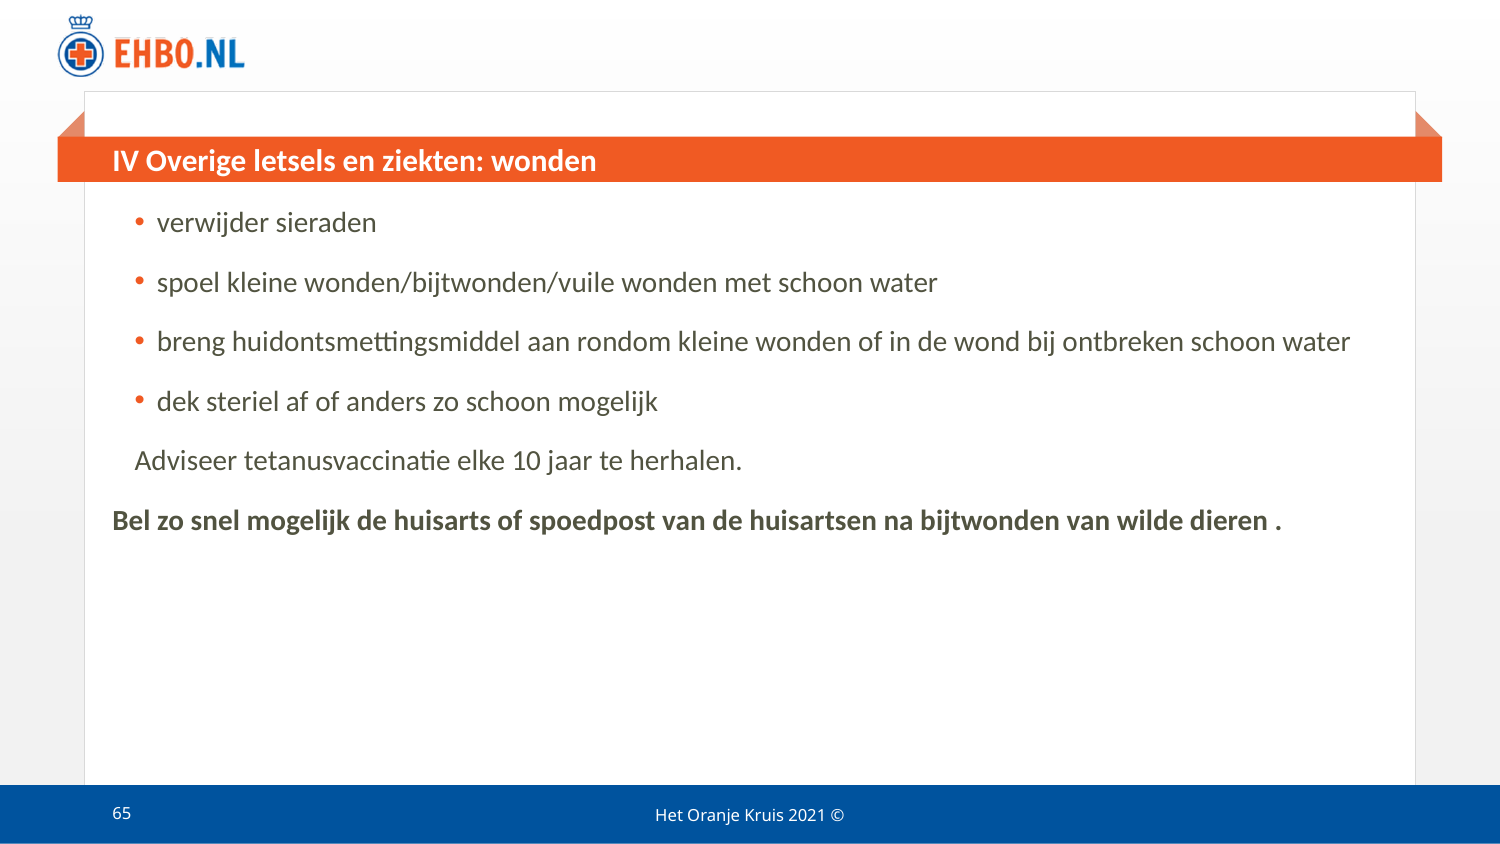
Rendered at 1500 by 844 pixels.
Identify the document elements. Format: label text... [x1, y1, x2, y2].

footer Het Oranje Kruis 2021 © [512, 793, 988, 836]
text_box [67, 36, 243, 58]
title IV Overige letsels en ziekten: wonden [112, 136, 1223, 182]
slide_number 65 [112, 793, 349, 836]
list verwijder sieraden spoel kleine wonden/bijtwonden/vuile wonden met schoon water breng huidontsmettingsmiddel aan rondom kleine wonden of in de wond bij ontbreken schoon water dek steriel af of anders zo schoon mogelijk Adviseer tetanusvaccinatie elke 10 jaar te herhalen. Bel zo snel mogelijk de huisarts of spoedpost van de huisartsen na bijtwonden van wilde dieren . [112, 182, 1416, 768]
